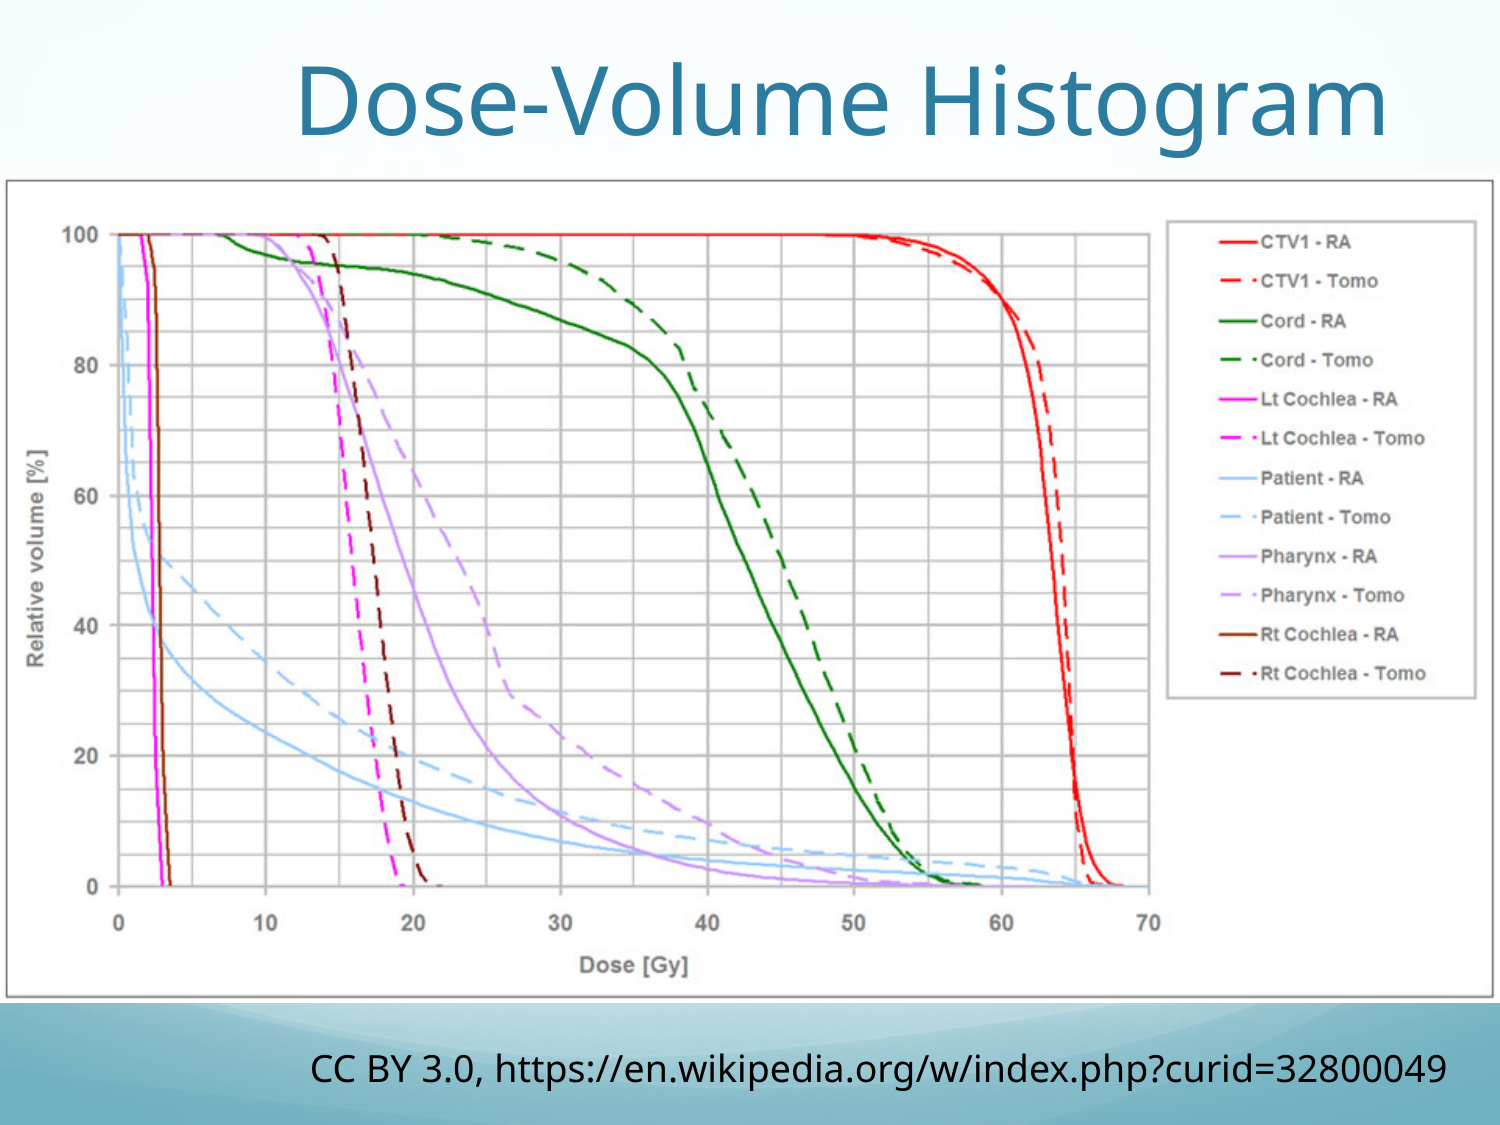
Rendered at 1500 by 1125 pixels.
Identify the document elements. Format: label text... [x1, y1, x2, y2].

title Dose-Volume Histogram [87, 37, 1407, 163]
picture [0, 174, 1500, 1004]
text_box CC BY 3.0, https://en.wikipedia.org/w/index.php?curid=32800049 [295, 1037, 1464, 1098]
